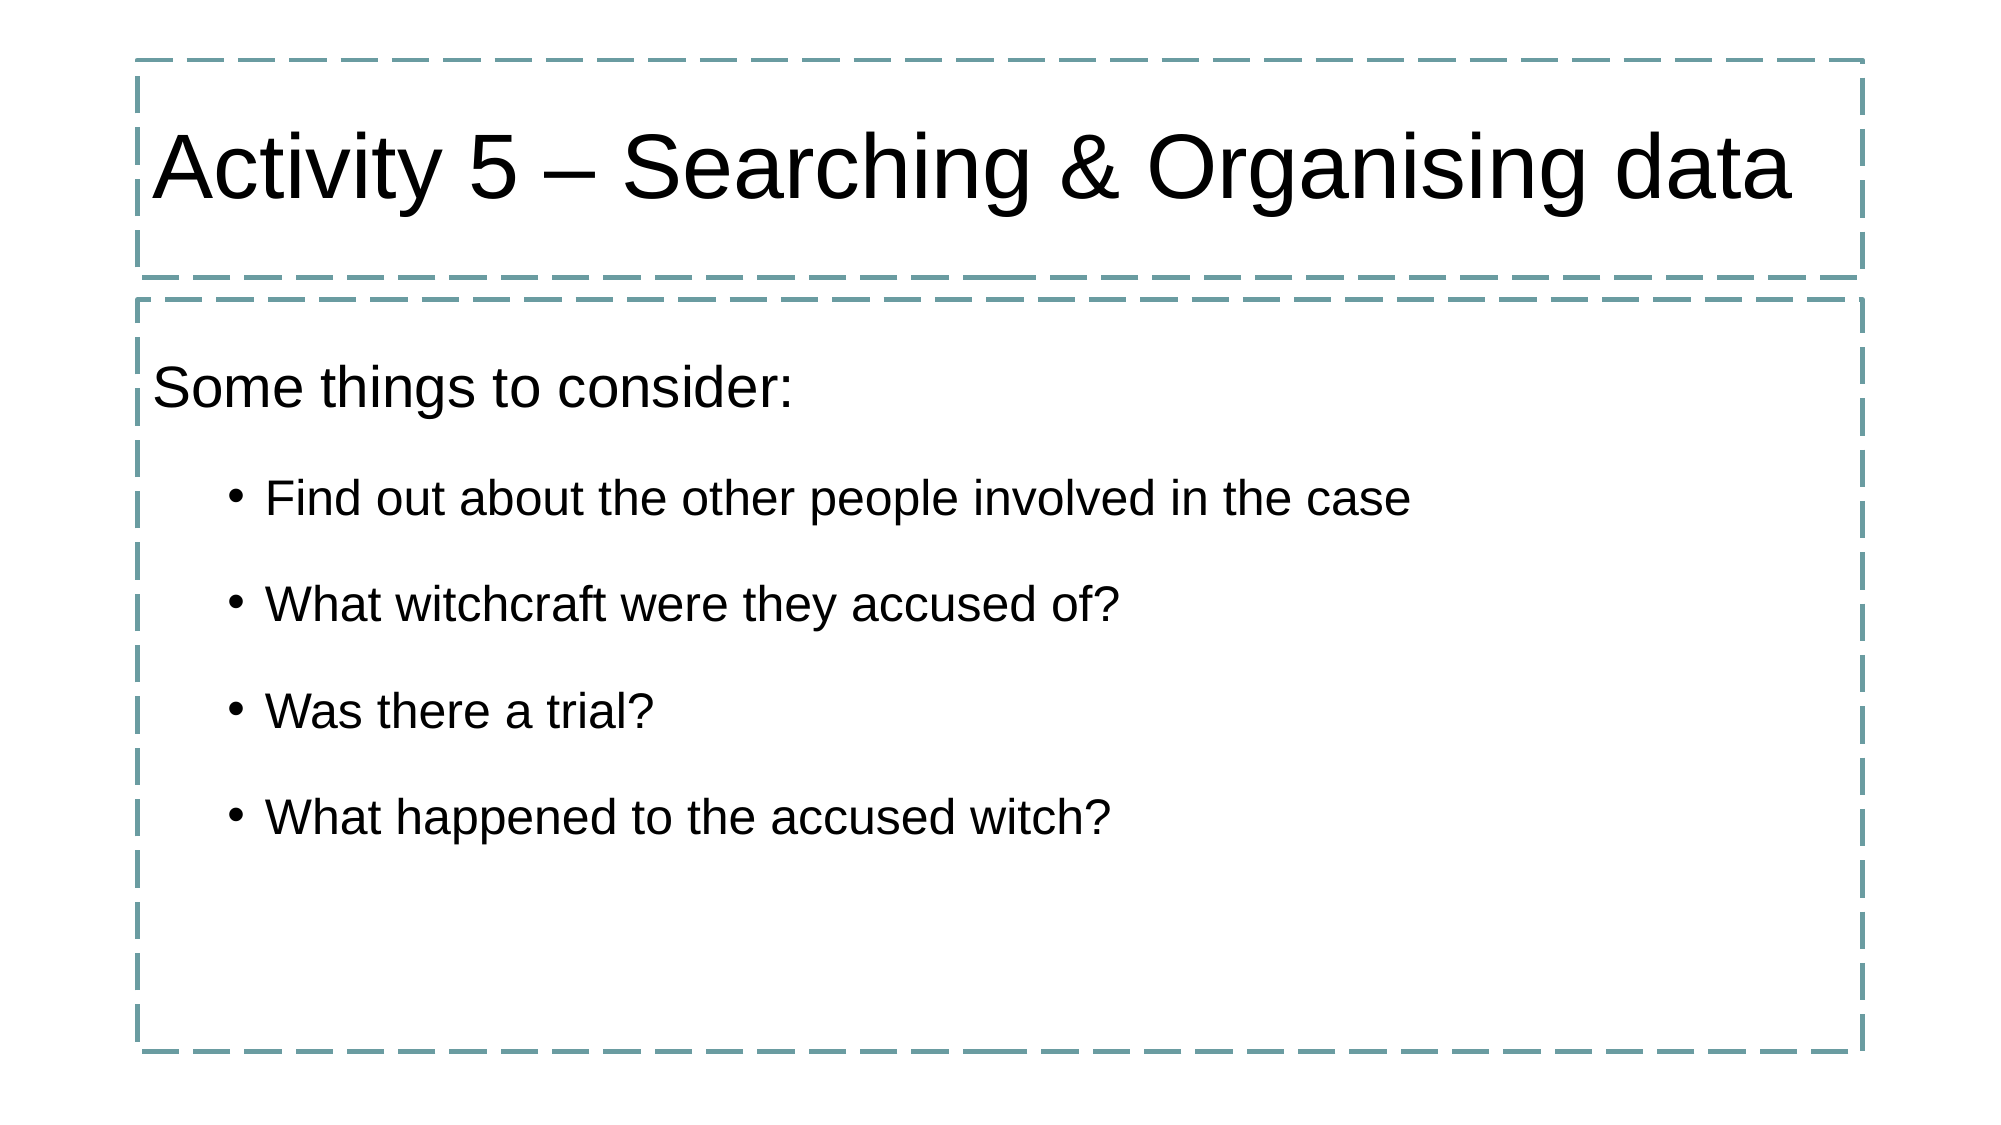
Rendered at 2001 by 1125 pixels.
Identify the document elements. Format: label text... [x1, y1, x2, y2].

list Some things to consider: Find out about the other people involved in the case What witchcraft were they accused of? Was there a trial? What happened to the accused witch? [135, 297, 1865, 1054]
title Activity 5 – Searching & Organising data [135, 58, 1865, 280]
